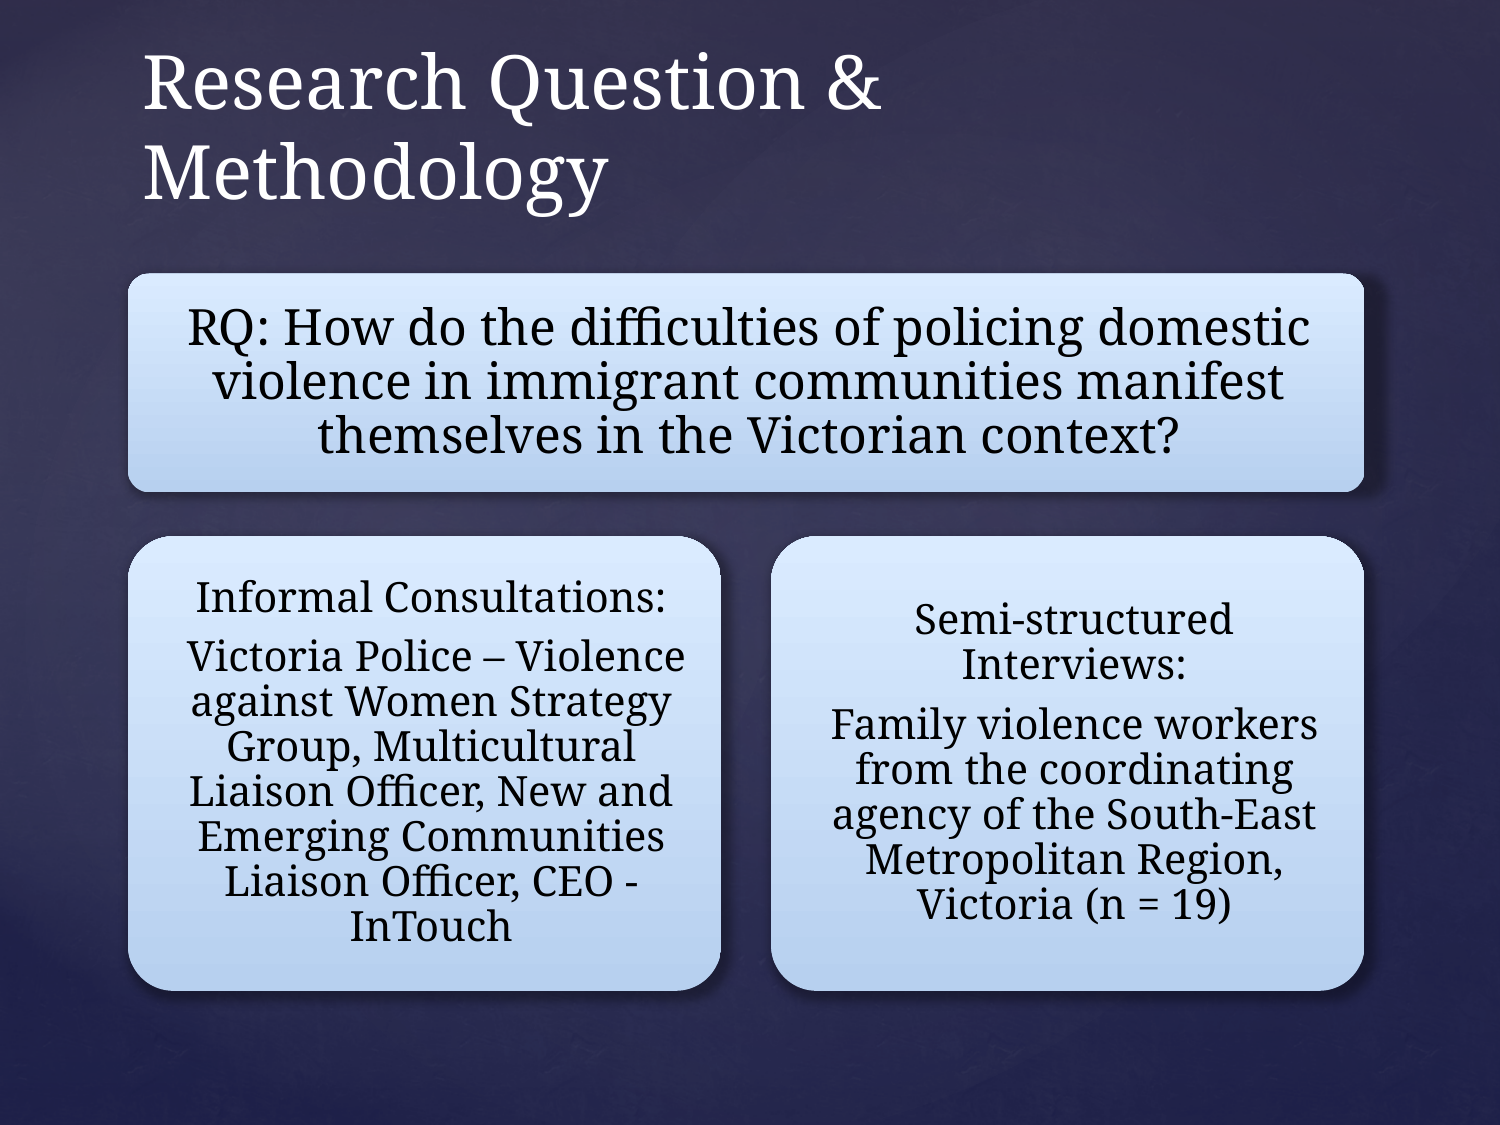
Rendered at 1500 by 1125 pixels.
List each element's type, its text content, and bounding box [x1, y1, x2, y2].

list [126, 272, 1366, 992]
title Research Question & Methodology [127, 107, 1365, 223]
